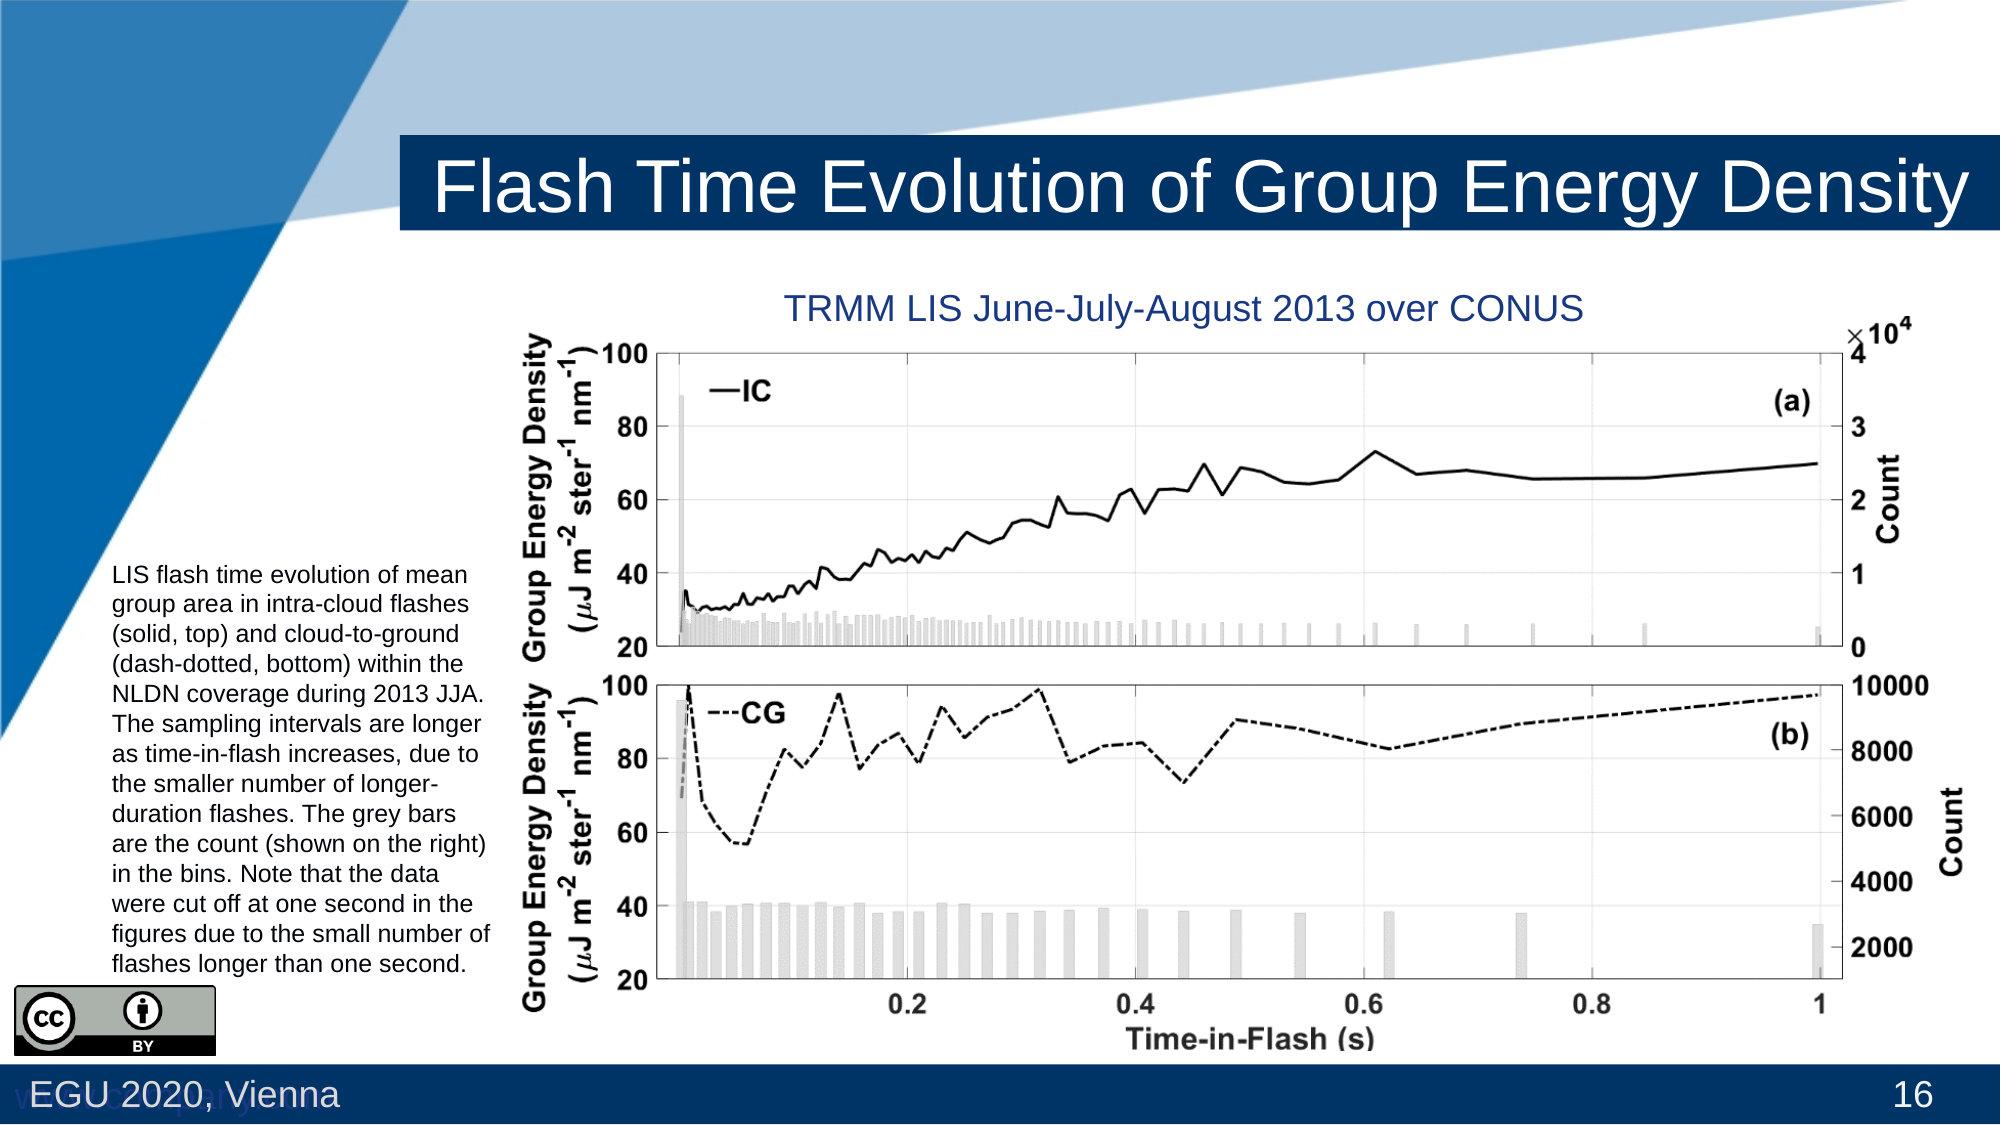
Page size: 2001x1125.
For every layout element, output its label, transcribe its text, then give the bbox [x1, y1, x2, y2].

picture [510, 316, 1975, 1051]
text_box TRMM LIS June-July-August 2013 over CONUS [768, 276, 1604, 316]
picture [0, 0, 2000, 842]
picture [14, 985, 216, 1056]
text_box LIS flash time evolution of mean group area in intra-cloud flashes (solid, top) and cloud-to-ground (dash-dotted, bottom) within the NLDN coverage during 2013 JJA. The sampling intervals are longer as time-in-flash increases, due to the smaller number of longer-duration flashes. The grey bars are the count (shown on the right) in the bins. Note that the data were cut off at one second in the figures due to the small number of flashes longer than one second. [97, 550, 510, 985]
title Flash Time Evolution of Group Energy Density [399, 135, 2000, 231]
